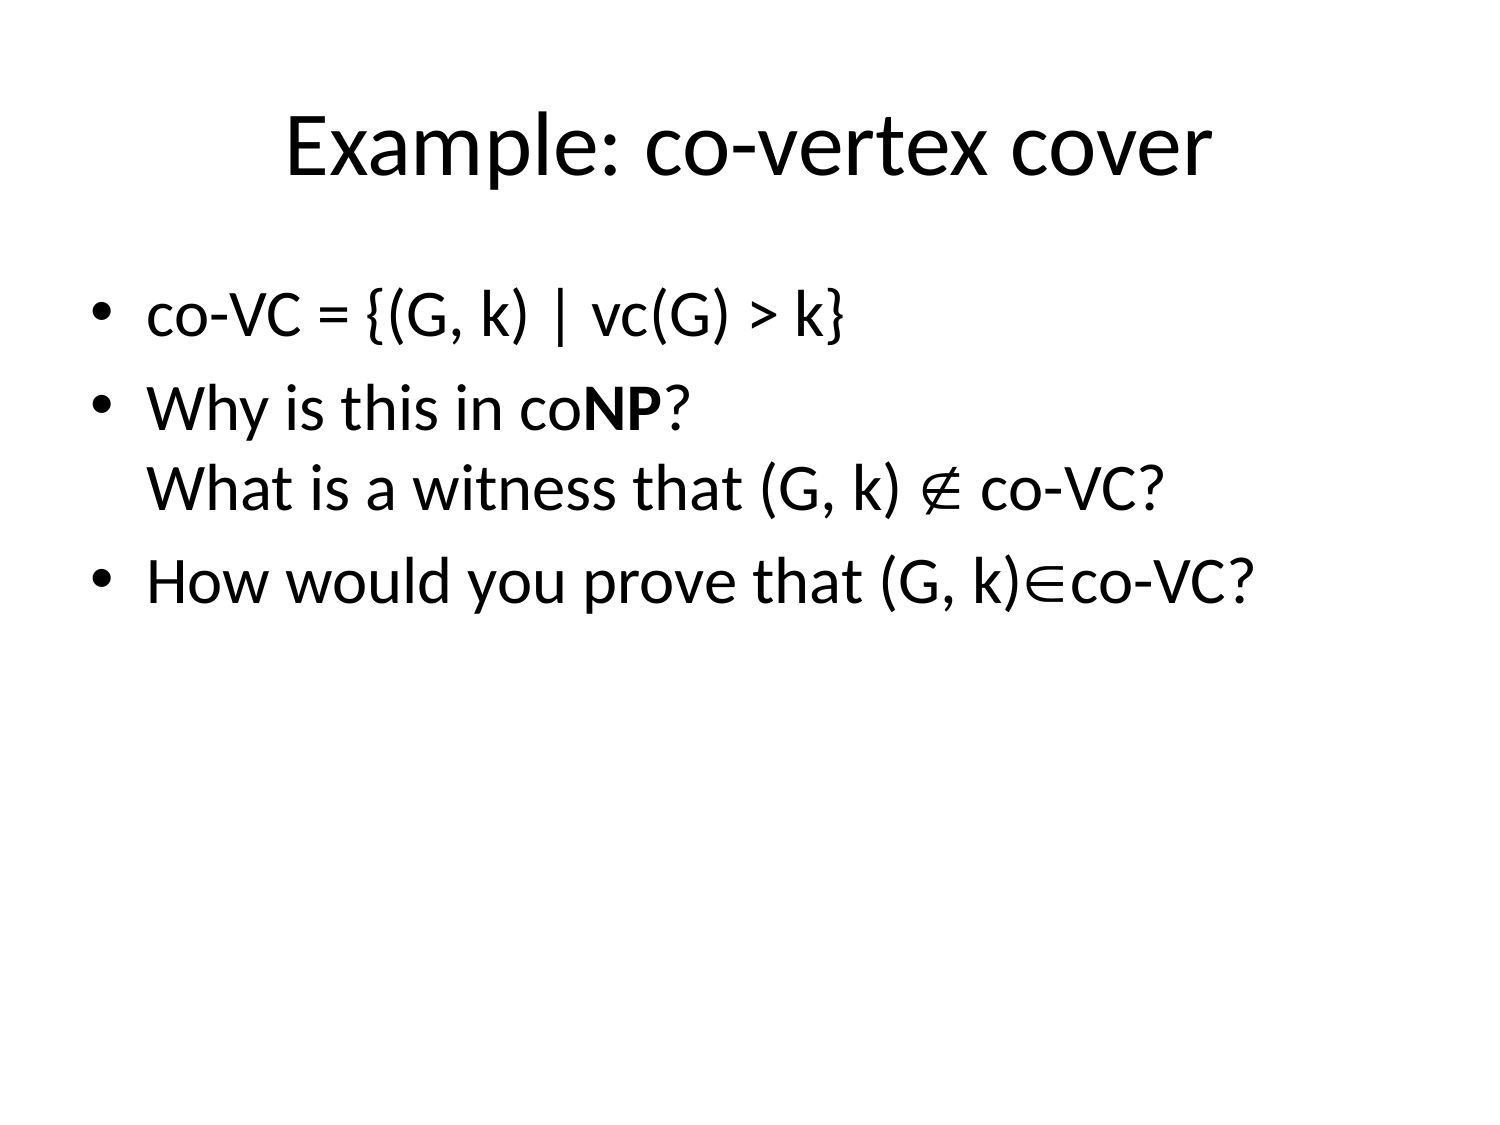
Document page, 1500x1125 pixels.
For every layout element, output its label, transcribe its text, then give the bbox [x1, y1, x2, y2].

list co-VC = {(G, k) | vc(G) > k} Why is this in coNP? What is a witness that (G, k)  co-VC? How would you prove that (G, k)co-VC? [75, 262, 1425, 1005]
title Example: co-vertex cover [75, 45, 1425, 233]
